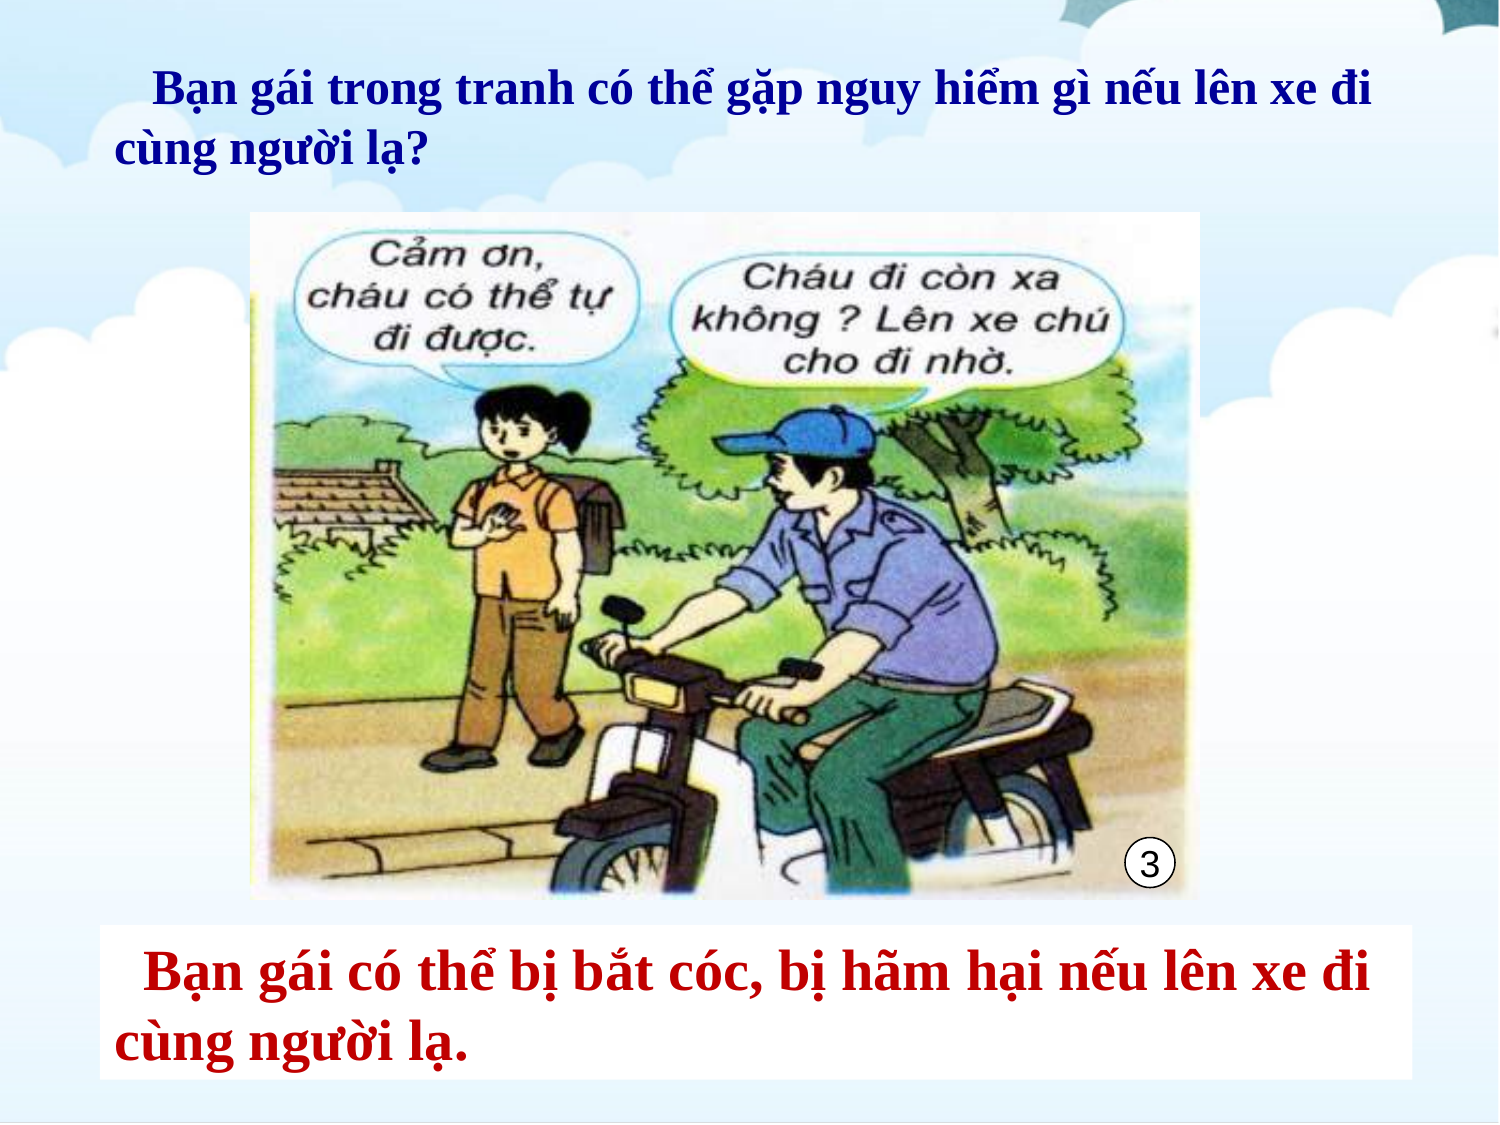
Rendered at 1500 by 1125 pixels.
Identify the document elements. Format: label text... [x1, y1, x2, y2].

text_box Bạn gái trong tranh có thể gặp nguy hiểm gì nếu lên xe đi cùng người lạ? [99, 46, 1413, 182]
text_box Bạn gái có thể bị bắt cóc, bị hãm hại nếu lên xe đi cùng người lạ. [99, 924, 1413, 1080]
picture [0, 0, 1500, 1125]
